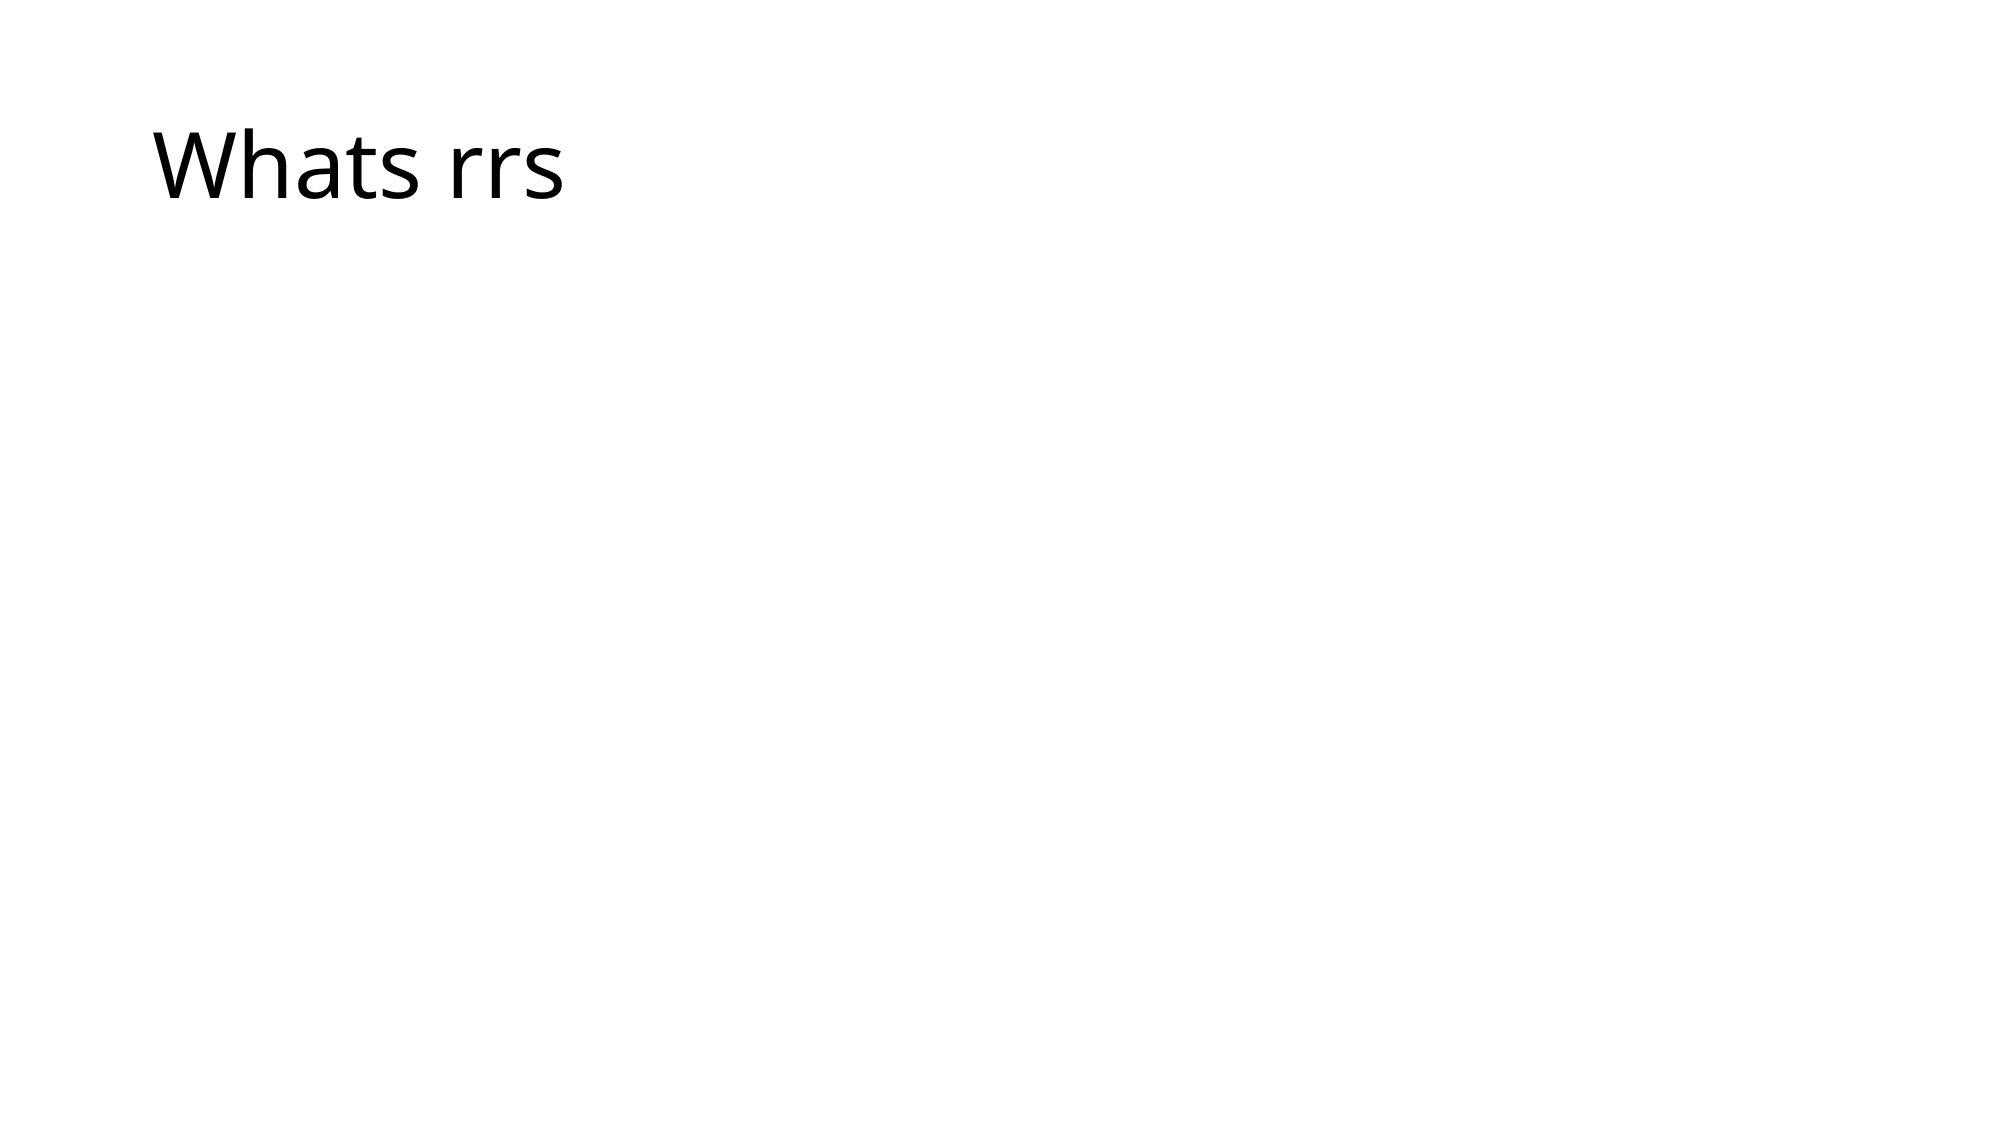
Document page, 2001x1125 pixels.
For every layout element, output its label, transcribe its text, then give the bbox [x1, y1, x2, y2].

title Whats rrs [137, 59, 1863, 278]
